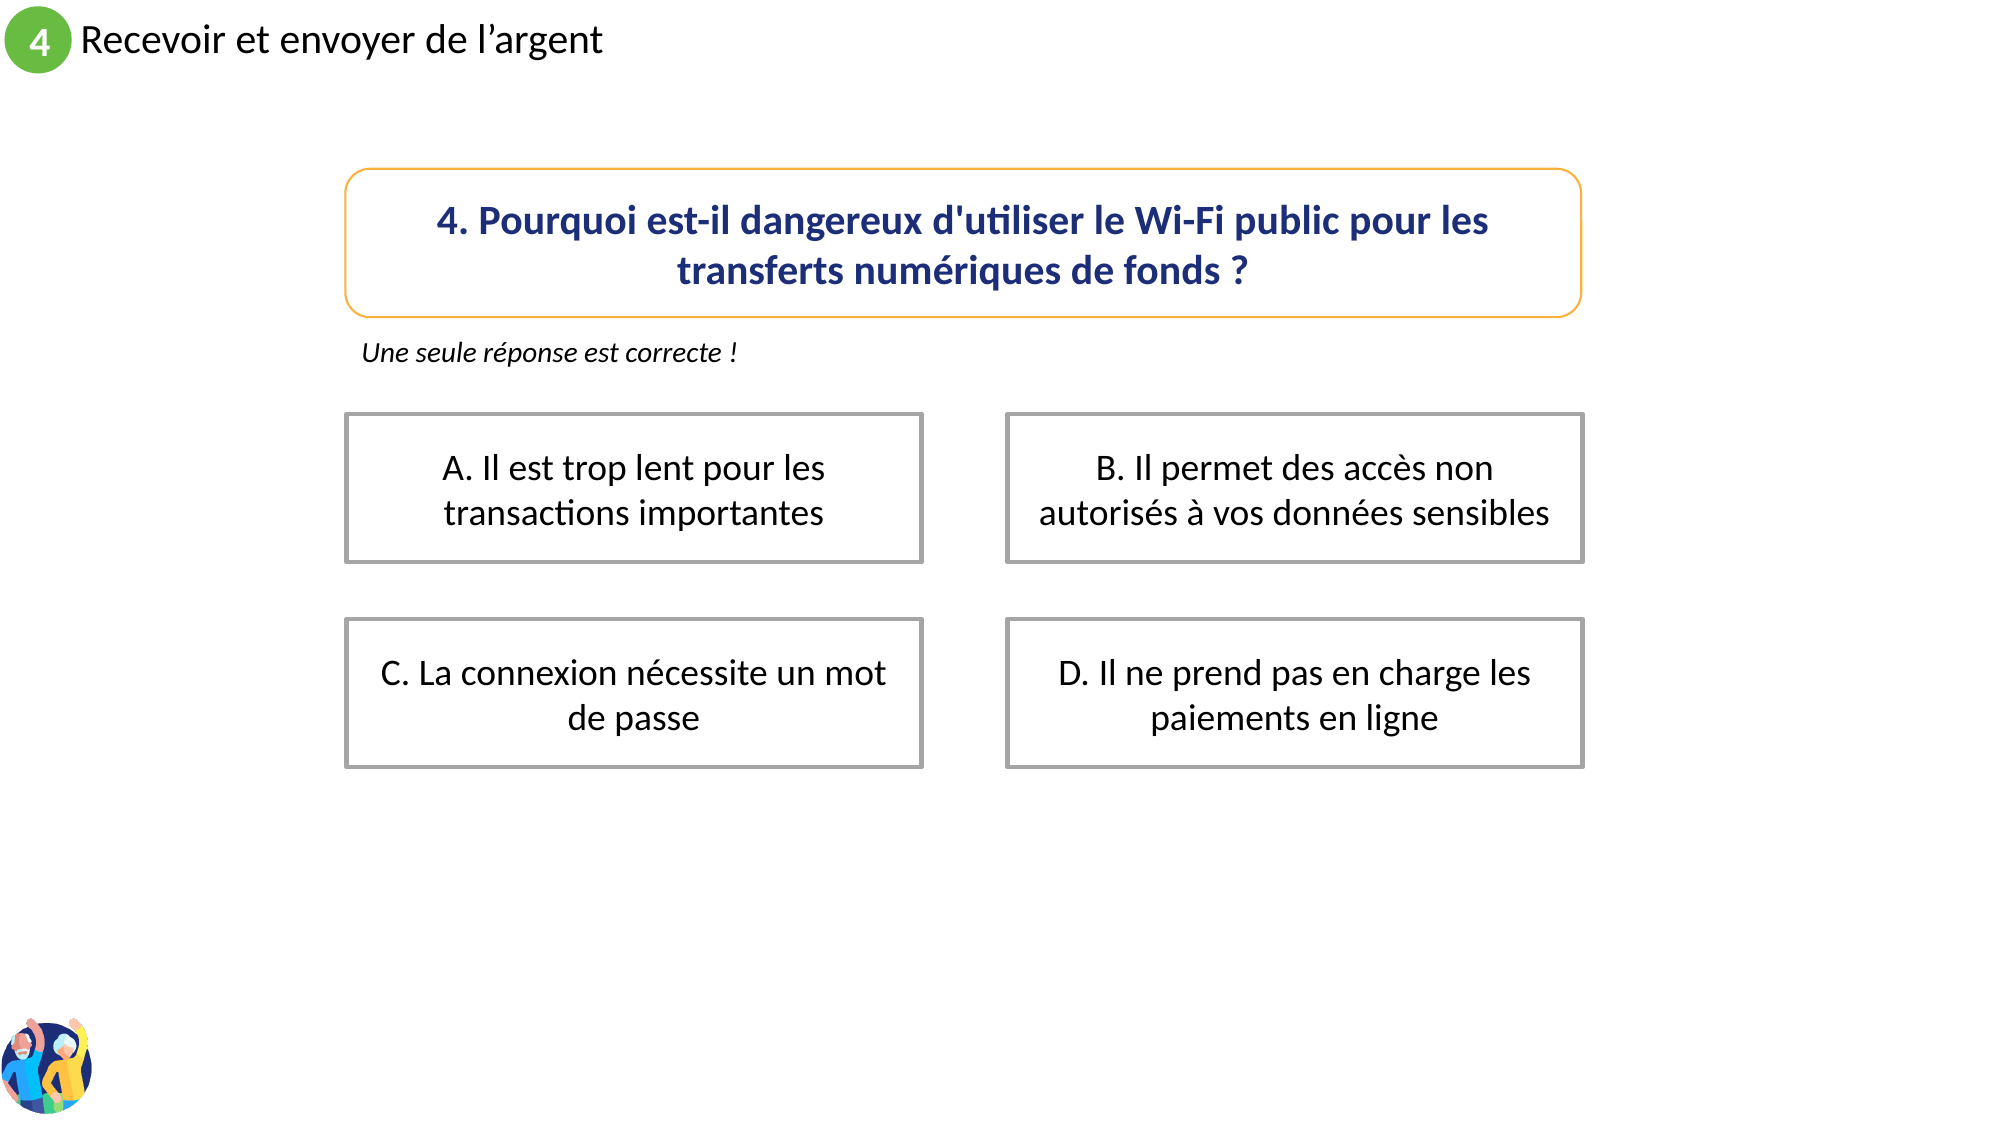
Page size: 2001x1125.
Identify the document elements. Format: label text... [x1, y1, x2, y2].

text_box Une seule réponse est correcte ! [346, 325, 824, 376]
text_box D. Il ne prend pas en charge les paiements en ligne [1005, 617, 1585, 769]
picture [1, 1007, 99, 1125]
text_box B. Il permet des accès non autorisés à vos données sensibles [1005, 412, 1585, 564]
text_box C. La connexion nécessite un mot de passe [344, 617, 924, 769]
text_box A. Il est trop lent pour les transactions importantes [344, 412, 924, 564]
text_box 4. Pourquoi est-il dangereux d'utiliser le Wi-Fi public pour les transferts numériques de fonds ? [345, 168, 1582, 318]
